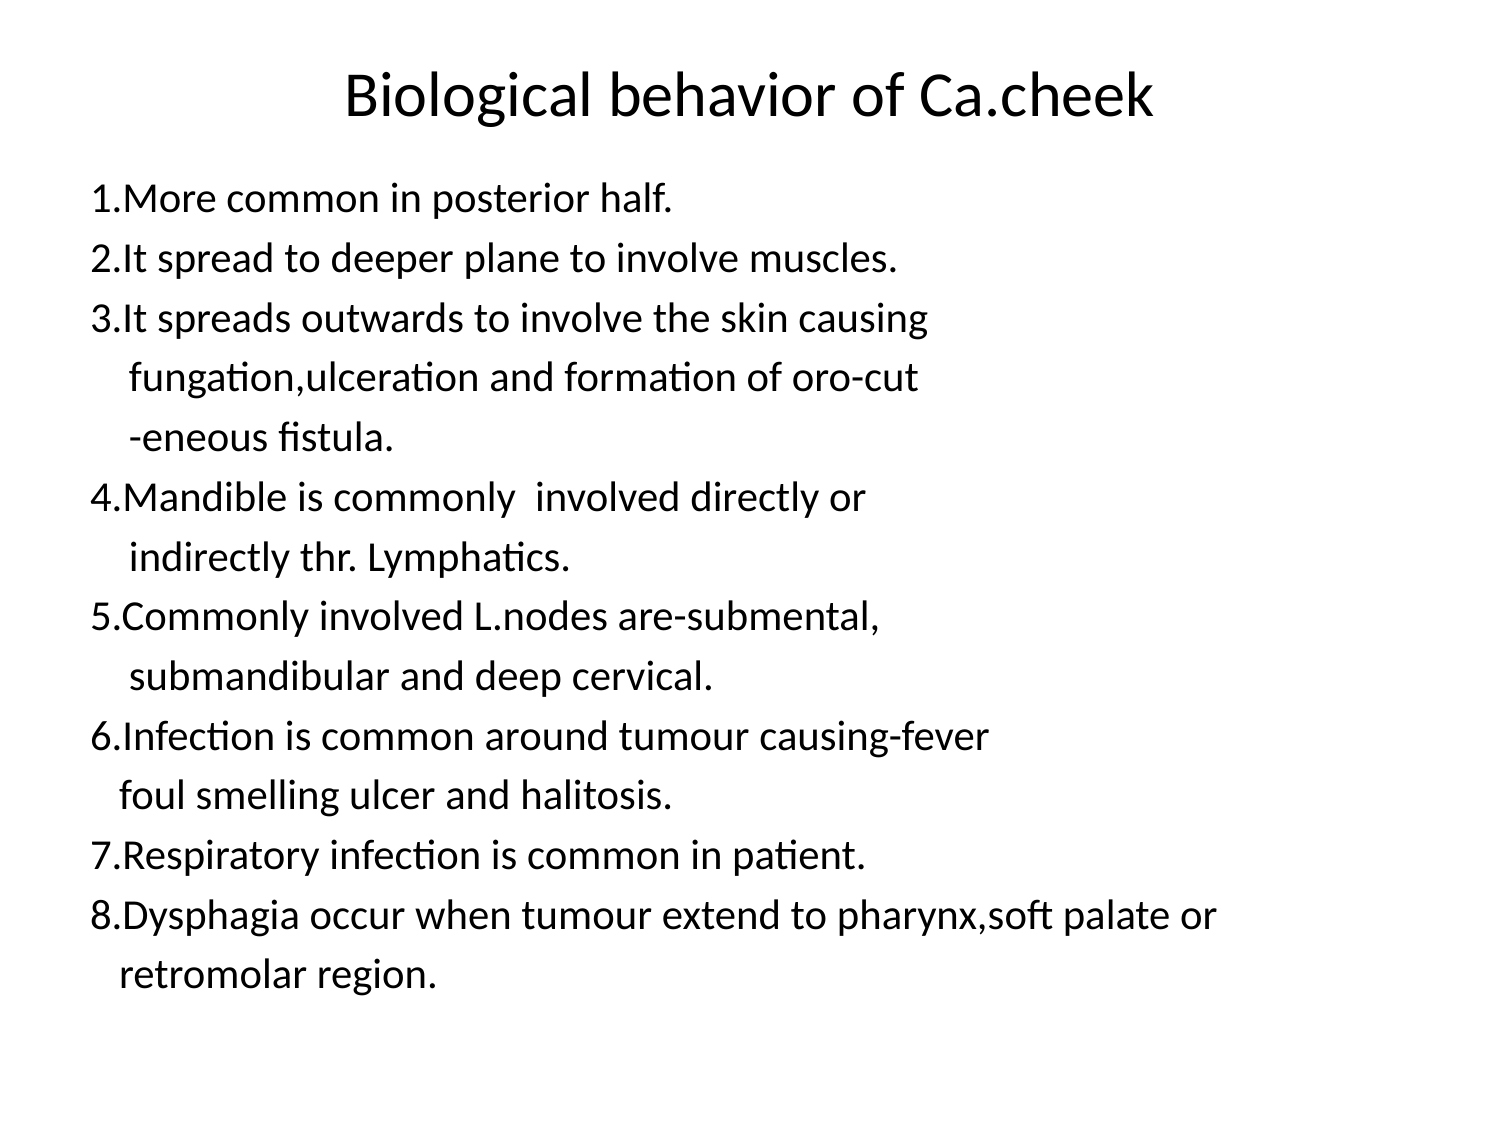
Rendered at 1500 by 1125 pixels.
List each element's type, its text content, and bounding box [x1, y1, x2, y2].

list 1.More common in posterior half. 2.It spread to deeper plane to involve muscles. 3.It spreads outwards to involve the skin causing fungation,ulceration and formation of oro-cut -eneous fistula. 4.Mandible is commonly involved directly or indirectly thr. Lymphatics. 5.Commonly involved L.nodes are-submental, submandibular and deep cervical. 6.Infection is common around tumour causing-fever foul smelling ulcer and halitosis. 7.Respiratory infection is common in patient. 8.Dysphagia occur when tumour extend to pharynx,soft palate or retromolar region. [75, 162, 1425, 1005]
title Biological behavior of Ca.cheek [75, 45, 1425, 138]
